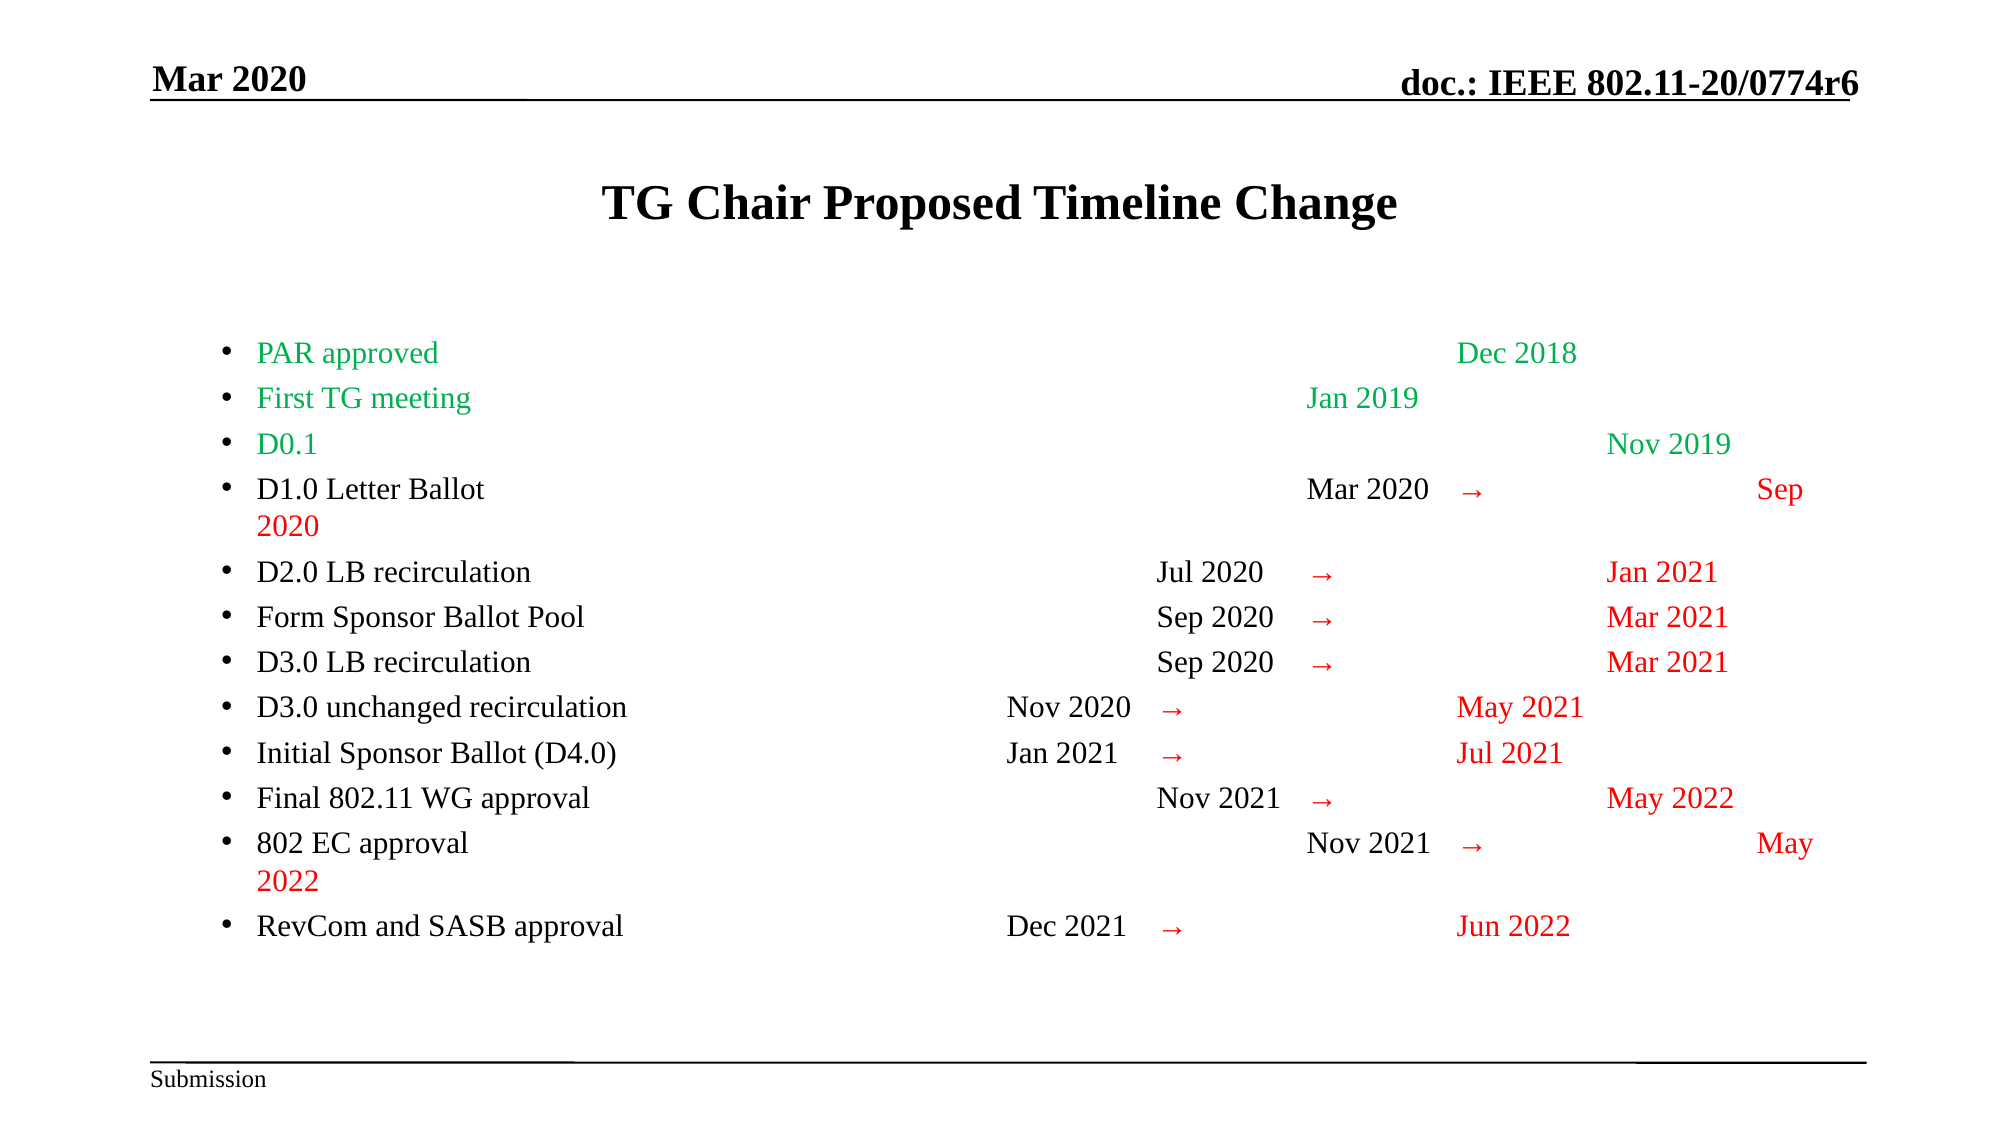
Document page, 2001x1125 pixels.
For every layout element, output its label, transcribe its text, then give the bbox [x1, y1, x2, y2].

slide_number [152, 54, 563, 100]
list PAR approved Dec 2018 First TG meeting Jan 2019 D0.1 Nov 2019 D1.0 Letter Ballot Mar 2020 → Sep 2020 D2.0 LB recirculation Jul 2020 → Jan 2021 Form Sponsor Ballot Pool Sep 2020 → Mar 2021 D3.0 LB recirculation Sep 2020 → Mar 2021 D3.0 unchanged recirculation Nov 2020 → May 2021 Initial Sponsor Ballot (D4.0) Jan 2021 → Jul 2021 Final 802.11 WG approval Nov 2021 → May 2022 802 EC approval Nov 2021 → May 2022 RevCom and SASB approval Dec 2021 → Jun 2022 [149, 324, 1850, 1000]
title TG Chair Proposed Timeline Change [149, 112, 1850, 288]
